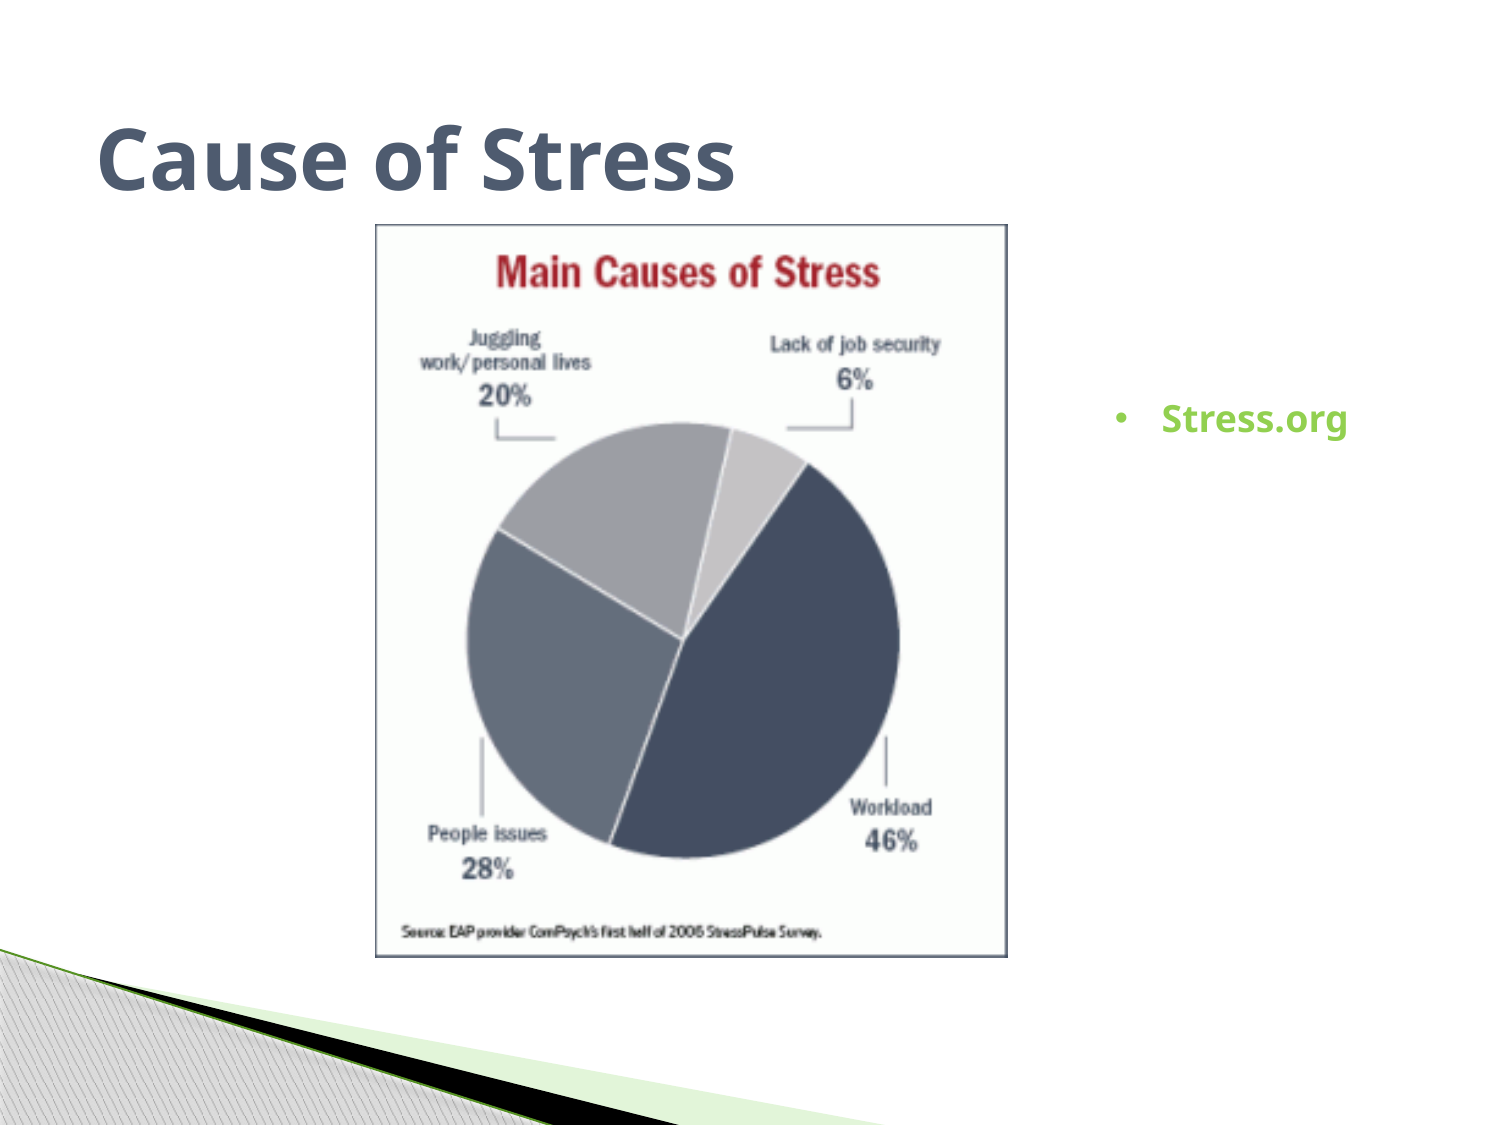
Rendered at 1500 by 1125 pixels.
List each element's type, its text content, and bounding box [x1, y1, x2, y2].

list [374, 224, 1008, 958]
title Cause of Stress [80, 62, 1431, 250]
text_box Stress.org [1099, 387, 1388, 448]
